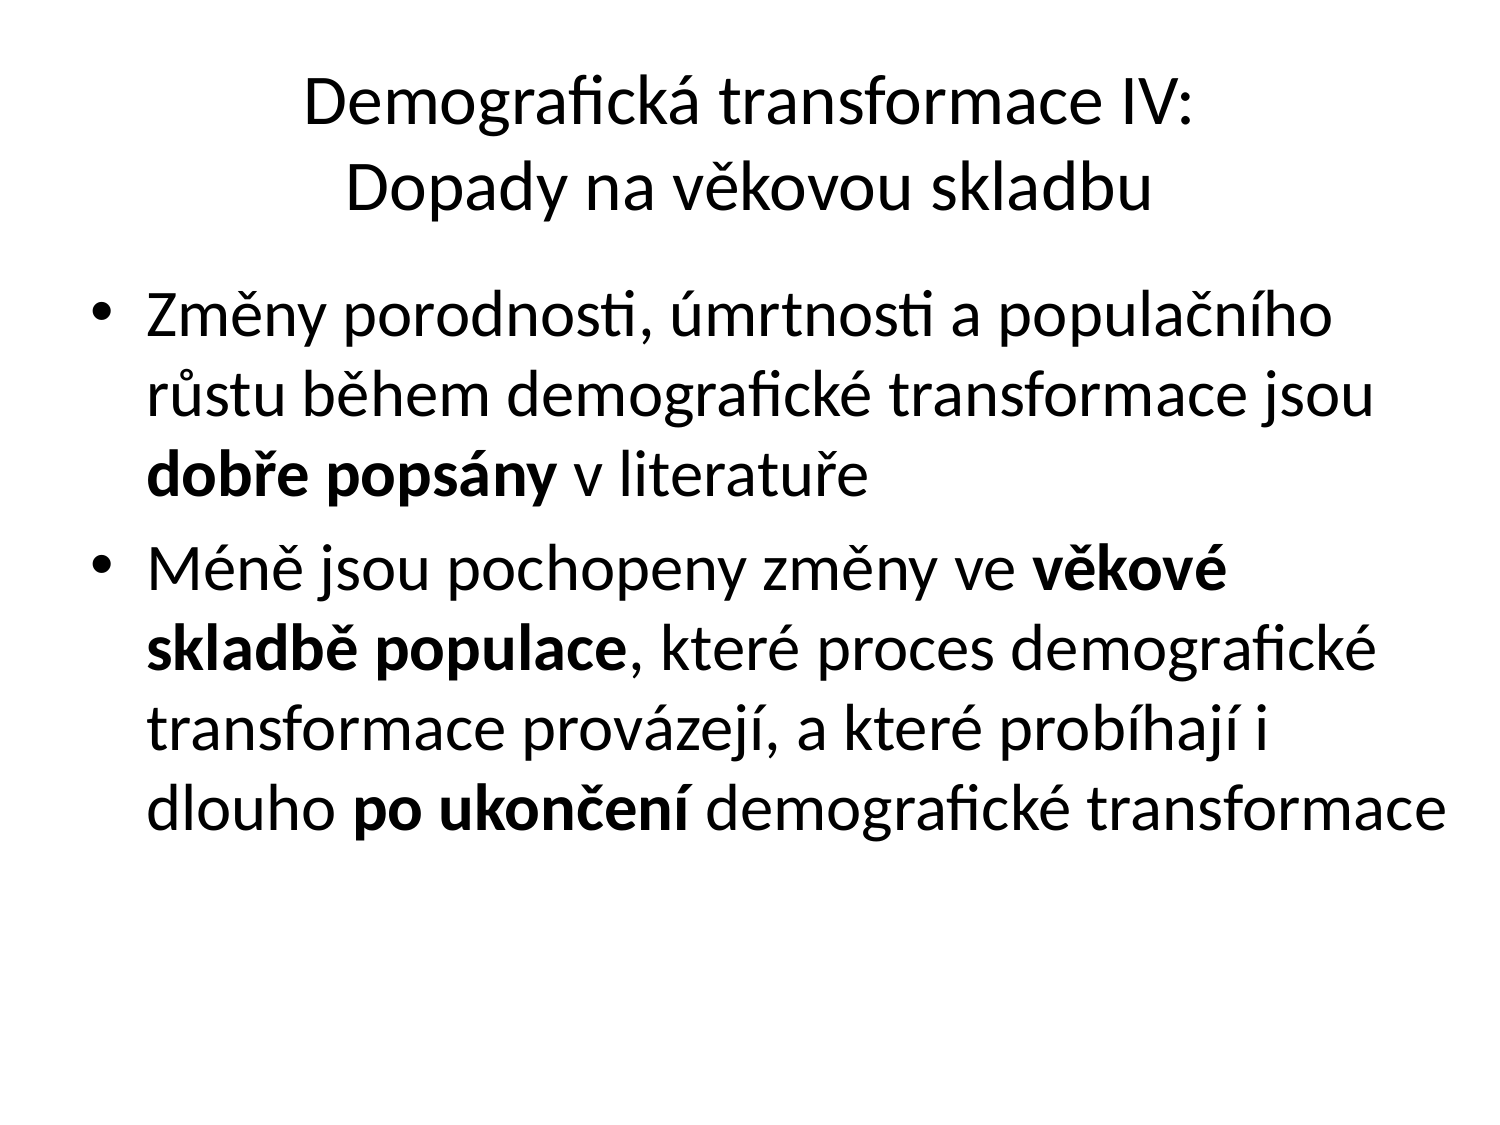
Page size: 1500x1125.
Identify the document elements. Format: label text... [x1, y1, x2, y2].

title Demografická transformace IV: Dopady na věkovou skladbu [75, 45, 1425, 233]
list Změny porodnosti, úmrtnosti a populačního růstu během demografické transformace jsou dobře popsány v literatuře Méně jsou pochopeny změny ve věkové skladbě populace, které proces demografické transformace provázejí, a které probíhají i dlouho po ukončení demografické transformace [75, 262, 1471, 1035]
